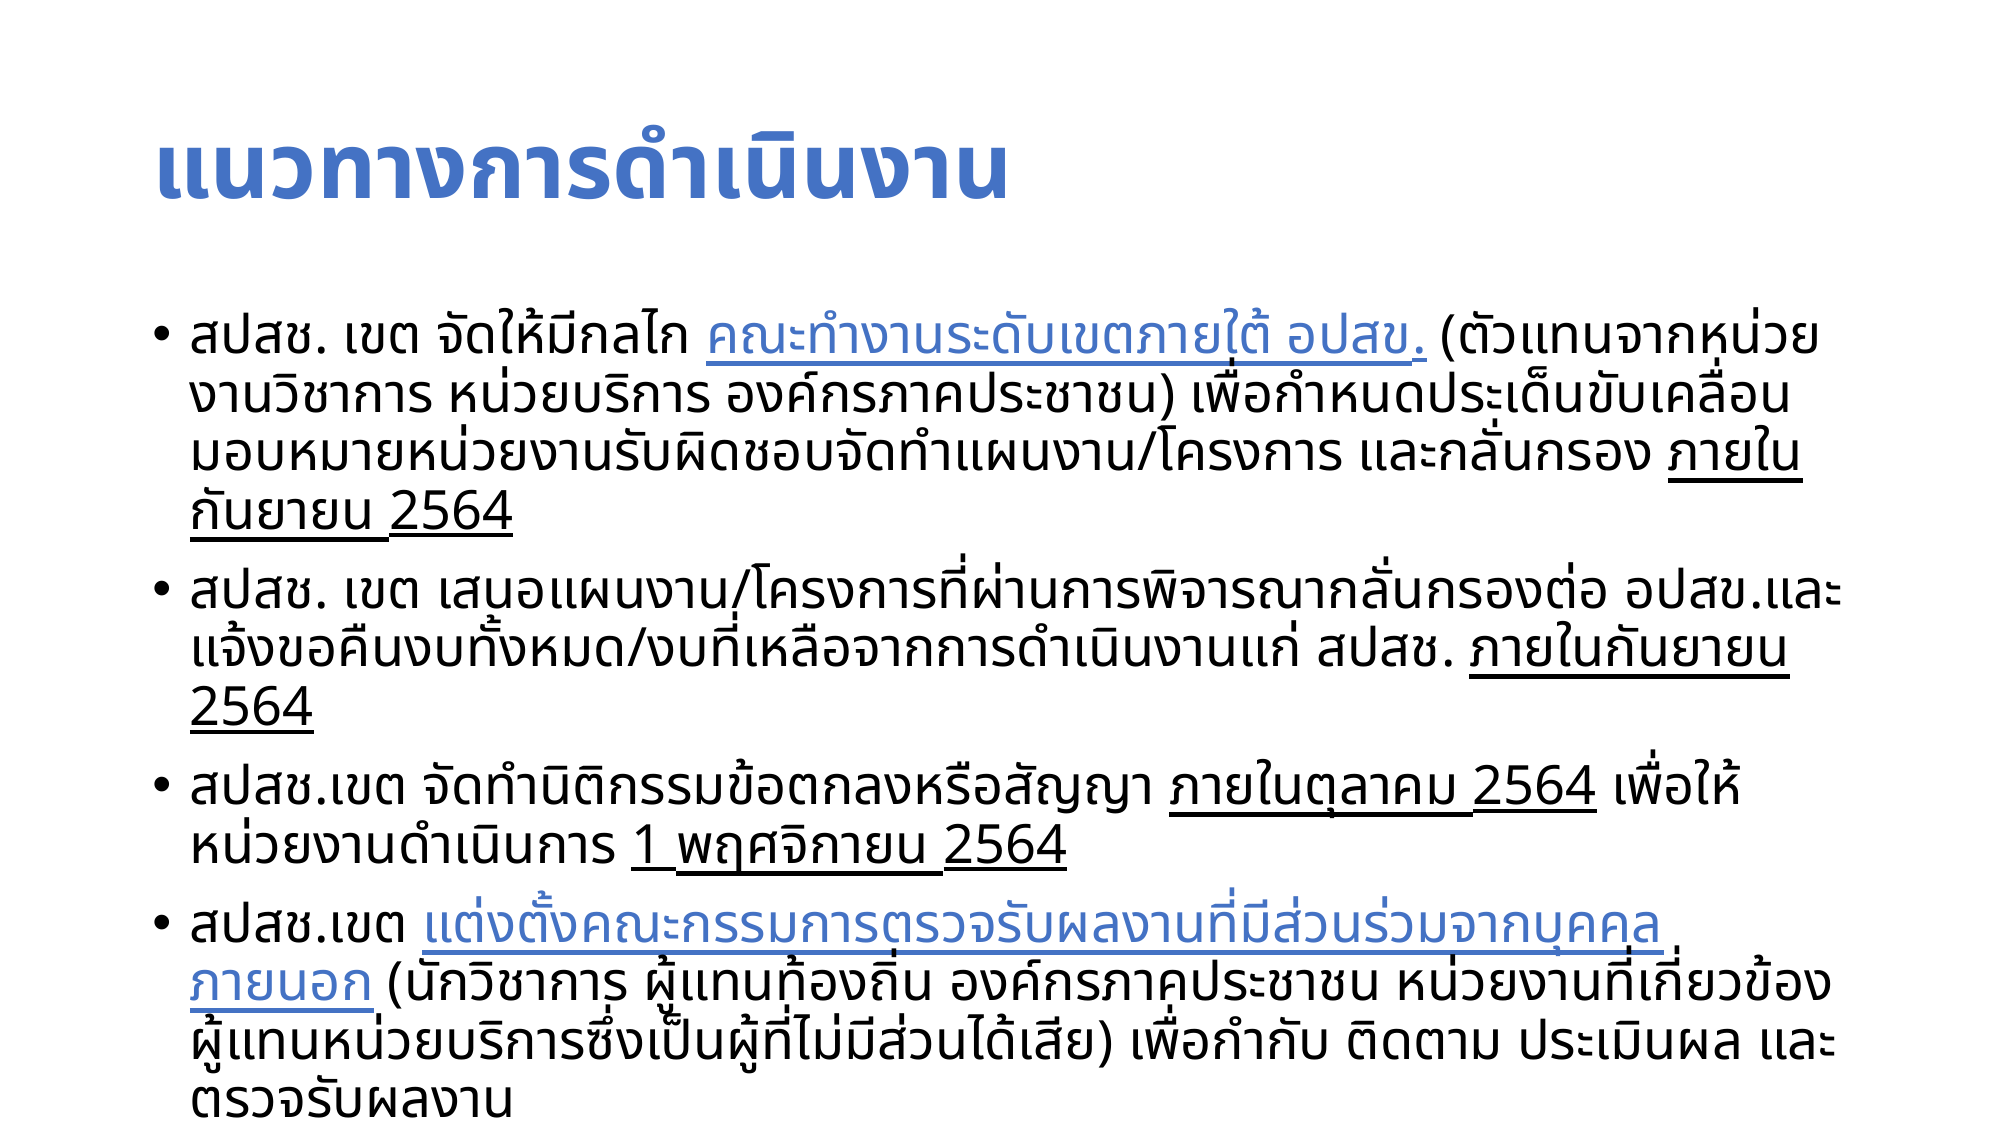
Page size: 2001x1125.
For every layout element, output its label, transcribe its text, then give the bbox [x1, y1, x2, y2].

list สปสช. เขต จัดให้มีกลไก คณะทำงานระดับเขตภายใต้ อปสข. (ตัวแทนจากหน่วยงานวิชาการ หน่วยบริการ องค์กรภาคประชาชน) เพื่อกำหนดประเด็นขับเคลื่อน มอบหมายหน่วยงานรับผิดชอบจัดทำแผนงาน/โครงการ และกลั่นกรอง ภายในกันยายน 2564 สปสช. เขต เสนอแผนงาน/โครงการที่ผ่านการพิจารณากลั่นกรองต่อ อปสข.และแจ้งขอคืนงบทั้งหมด/งบที่เหลือจากการดำเนินงานแก่ สปสช. ภายในกันยายน 2564 สปสช.เขต จัดทำนิติกรรมข้อตกลงหรือสัญญา ภายในตุลาคม 2564 เพื่อให้หน่วยงานดำเนินการ 1 พฤศจิกายน 2564 สปสช.เขต แต่งตั้งคณะกรรมการตรวจรับผลงานที่มีส่วนร่วมจากบุคคลภายนอก (นักวิชาการ ผู้แทนท้องถิ่น องค์กรภาคประชาชน หน่วยงานที่เกี่ยวข้อง ผู้แทนหน่วยบริการซึ่งเป็นผู้ที่ไม่มีส่วนได้เสีย) เพื่อกำกับ ติดตาม ประเมินผล และตรวจรับผลงาน [137, 299, 1863, 1014]
title แนวทางการดำเนินงาน [137, 59, 1863, 278]
